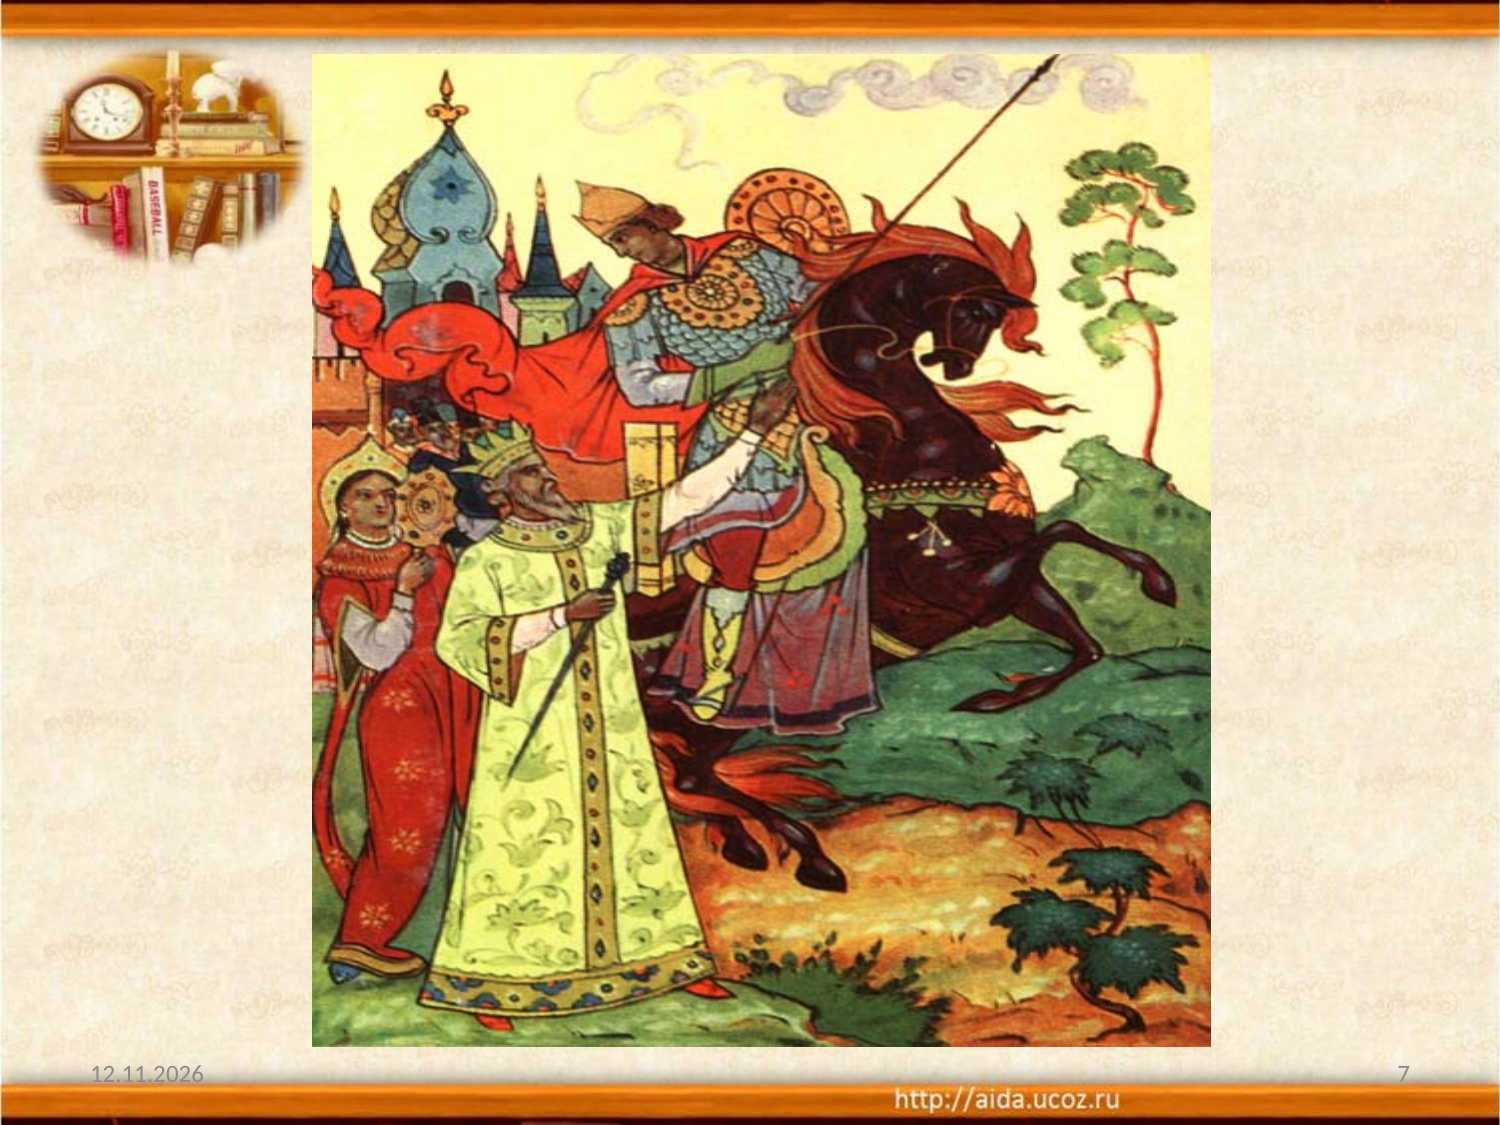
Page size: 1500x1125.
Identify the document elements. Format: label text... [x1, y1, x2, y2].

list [312, 54, 1211, 1047]
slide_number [75, 1042, 425, 1103]
slide_number 7 [1074, 1042, 1425, 1103]
picture [0, 0, 1500, 1125]
